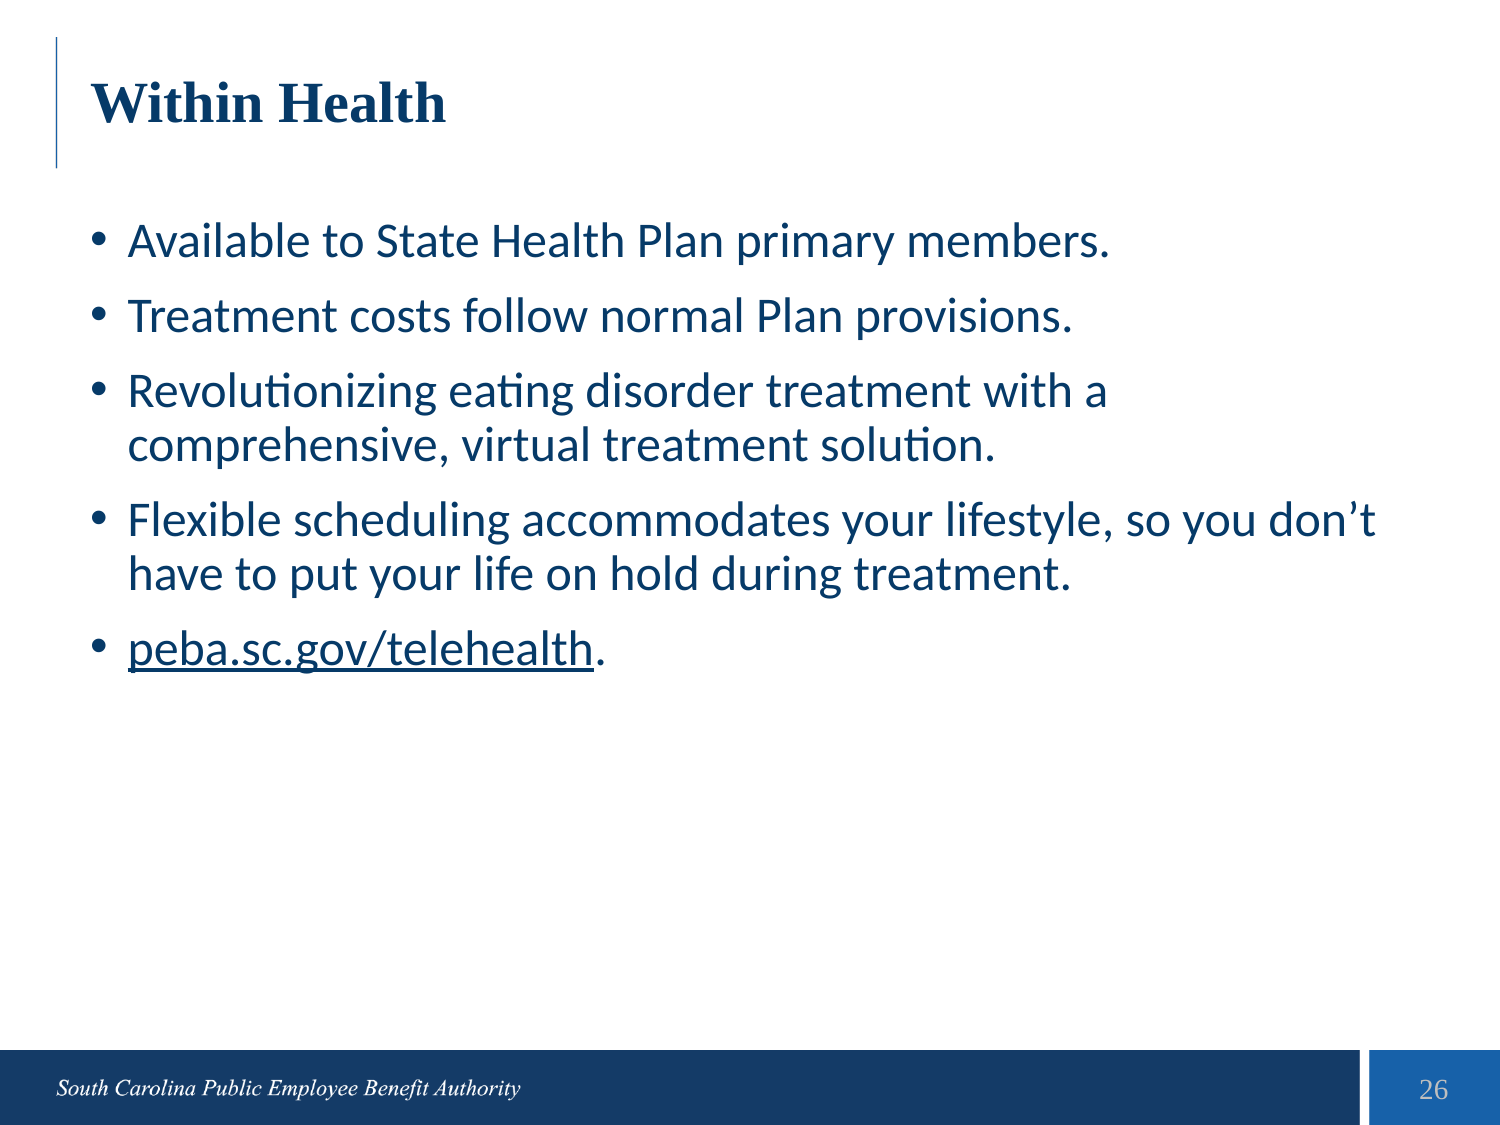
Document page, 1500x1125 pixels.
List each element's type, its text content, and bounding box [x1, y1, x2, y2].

picture [0, 0, 1500, 1125]
slide_number 26 [1368, 1050, 1500, 1125]
title Within Health [75, 37, 1425, 170]
list Available to State Health Plan primary members. Treatment costs follow normal Plan provisions. Revolutionizing eating disorder treatment with a comprehensive, virtual treatment solution. Flexible scheduling accommodates your lifestyle, so you don’t have to put your life on hold during treatment. peba.sc.gov/telehealth. [75, 206, 1425, 1032]
